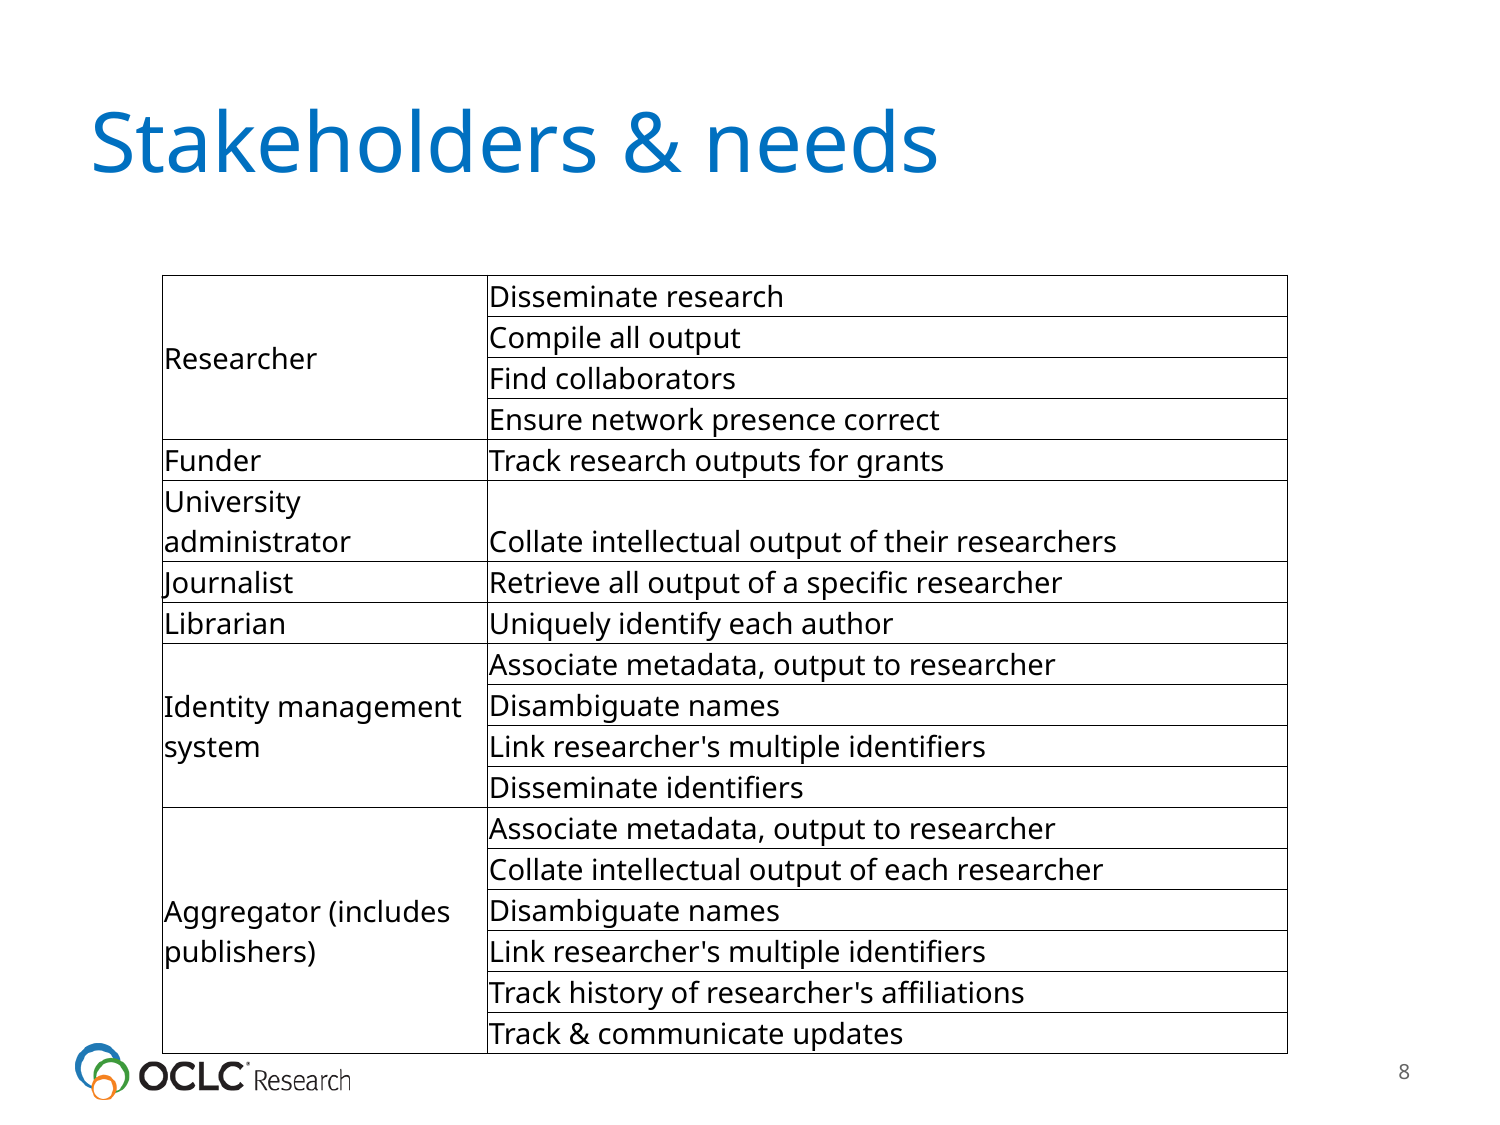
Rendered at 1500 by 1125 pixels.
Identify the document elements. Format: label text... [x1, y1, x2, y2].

table_cell Disambiguate names [488, 890, 1287, 930]
table_cell Ensure network presence correct [488, 399, 1287, 439]
table_cell Associate metadata, output to researcher [488, 808, 1287, 848]
table_cell Journalist [163, 562, 487, 602]
table_cell Collate intellectual output of their researchers [488, 481, 1287, 561]
table_cell Track history of researcher's affiliations [488, 972, 1287, 1012]
table_cell Track research outputs for grants [488, 440, 1287, 480]
table_cell Link researcher's multiple identifiers [488, 726, 1287, 766]
picture [75, 1043, 350, 1100]
slide_number 8 [1074, 1042, 1425, 1103]
table_cell Uniquely identify each author [488, 603, 1287, 643]
table_cell Funder [163, 440, 487, 480]
table_cell Collate intellectual output of each researcher [488, 849, 1287, 889]
table_cell Retrieve all output of a specific researcher [488, 562, 1287, 602]
table_cell Disambiguate names [488, 685, 1287, 725]
table_cell Associate metadata, output to researcher [488, 644, 1287, 684]
title Stakeholders & needs [75, 45, 1425, 233]
table_cell Aggregator (includes publishers) [163, 808, 487, 1053]
table_header Researcher [163, 276, 487, 439]
table_cell Find collaborators [488, 358, 1287, 398]
table_cell Librarian [163, 603, 487, 643]
table_cell Compile all output [488, 317, 1287, 357]
table_cell Disseminate identifiers [488, 767, 1287, 807]
table_cell Track & communicate updates [488, 1013, 1287, 1053]
table_cell Identity management system [163, 644, 487, 807]
table_cell Link researcher's multiple identifiers [488, 931, 1287, 971]
table_header Disseminate research [488, 276, 1287, 316]
table_cell University administrator [163, 481, 487, 561]
